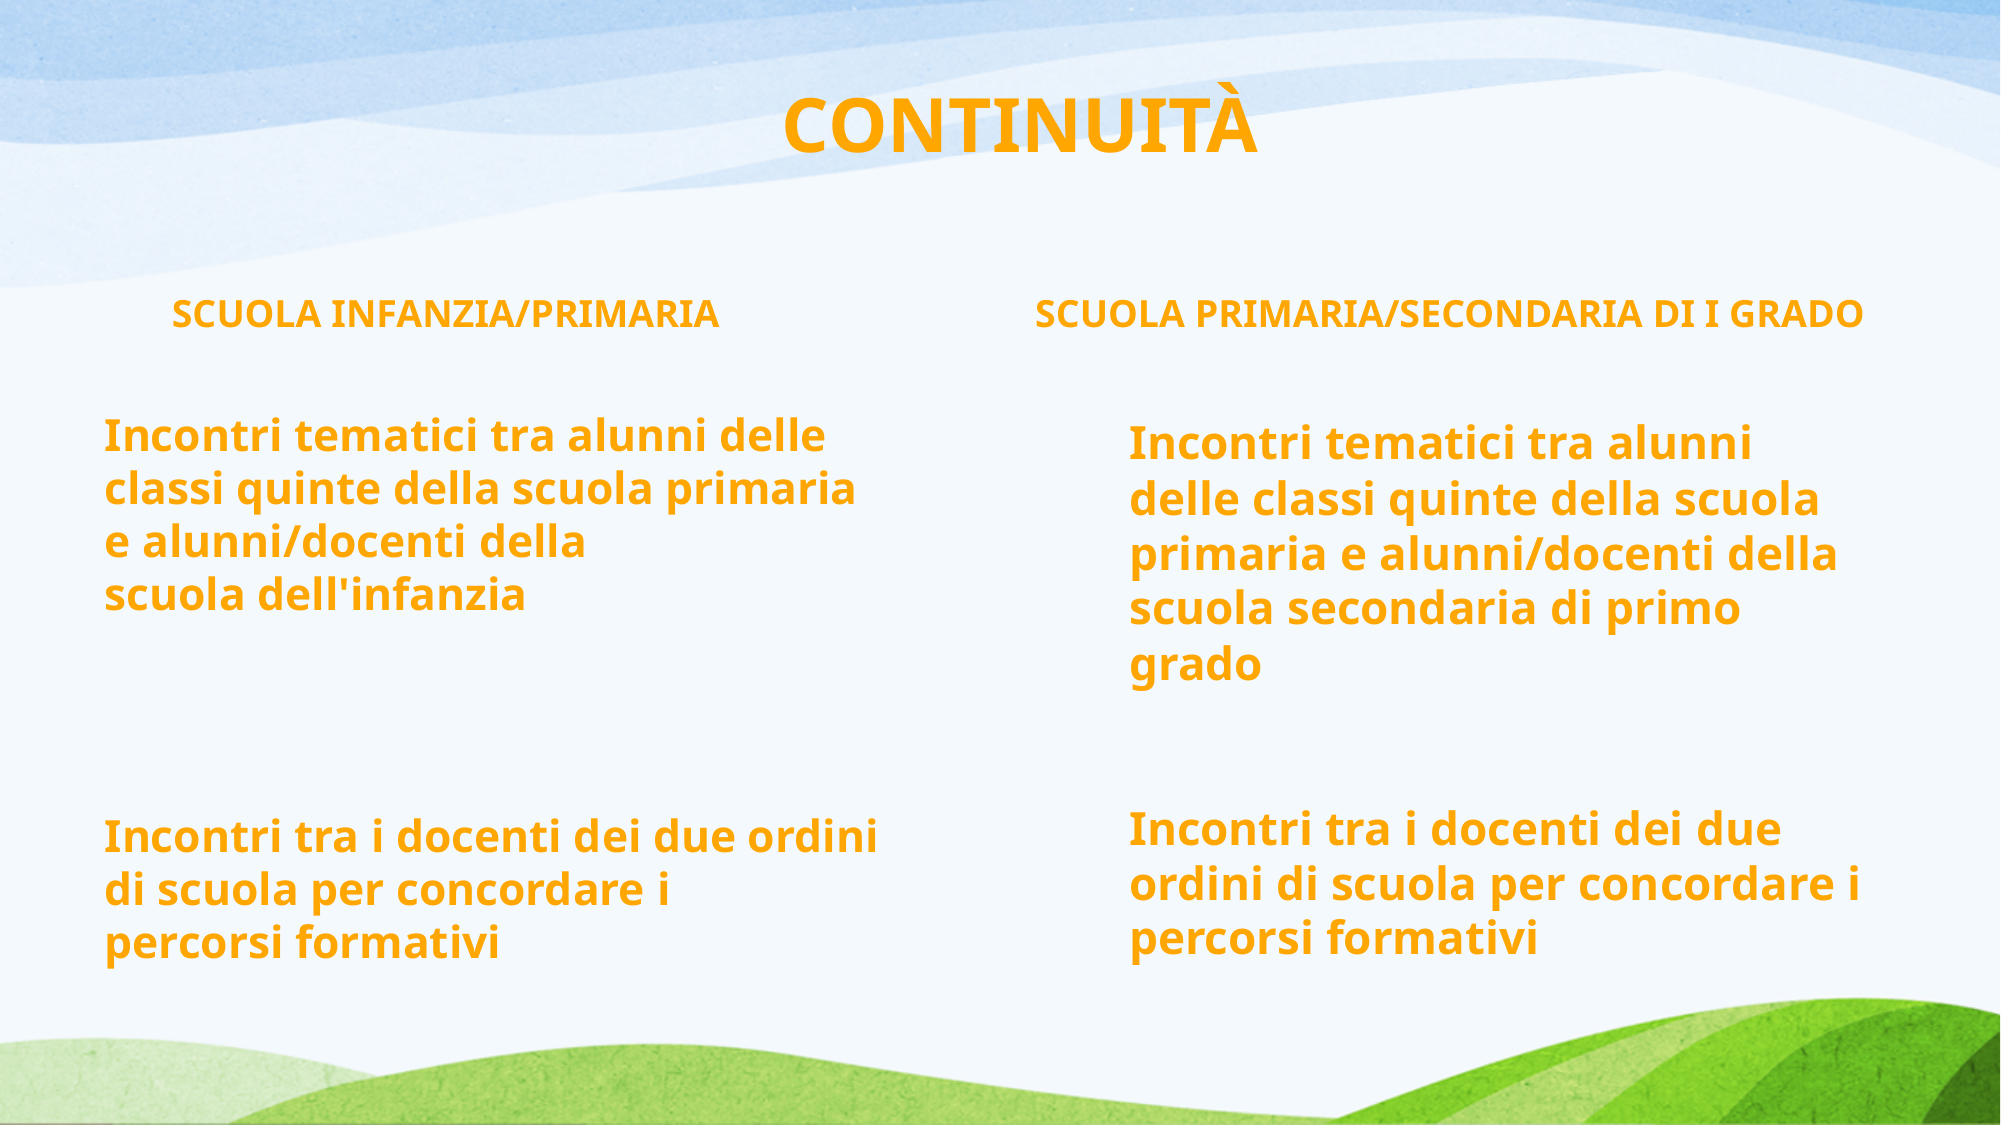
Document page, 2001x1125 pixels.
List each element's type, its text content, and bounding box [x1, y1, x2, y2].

text_box CONTINUITÀ [357, 70, 1703, 176]
text_box SCUOLA PRIMARIA/SECONDARIA DI I GRADO​ [1020, 281, 1971, 342]
list Incontri tematici tra alunni delle classi quinte della scuola primaria e alunni/docenti della scuola dell'infanzia Incontri tra i docenti dei due ordini di scuola per concordare i percorsi formativi [89, 282, 927, 982]
text_box Incontri tematici tra alunni delle classi quinte della scuola primaria e alunni/docenti della scuola secondaria di primo grado Incontri tra i docenti dei due ordini di scuola per concordare i percorsi formativi [1039, 406, 1878, 1017]
text_box SCUOLA INFAnZIA/PRIMARIA ​ [156, 281, 952, 342]
picture [0, 0, 2001, 1125]
